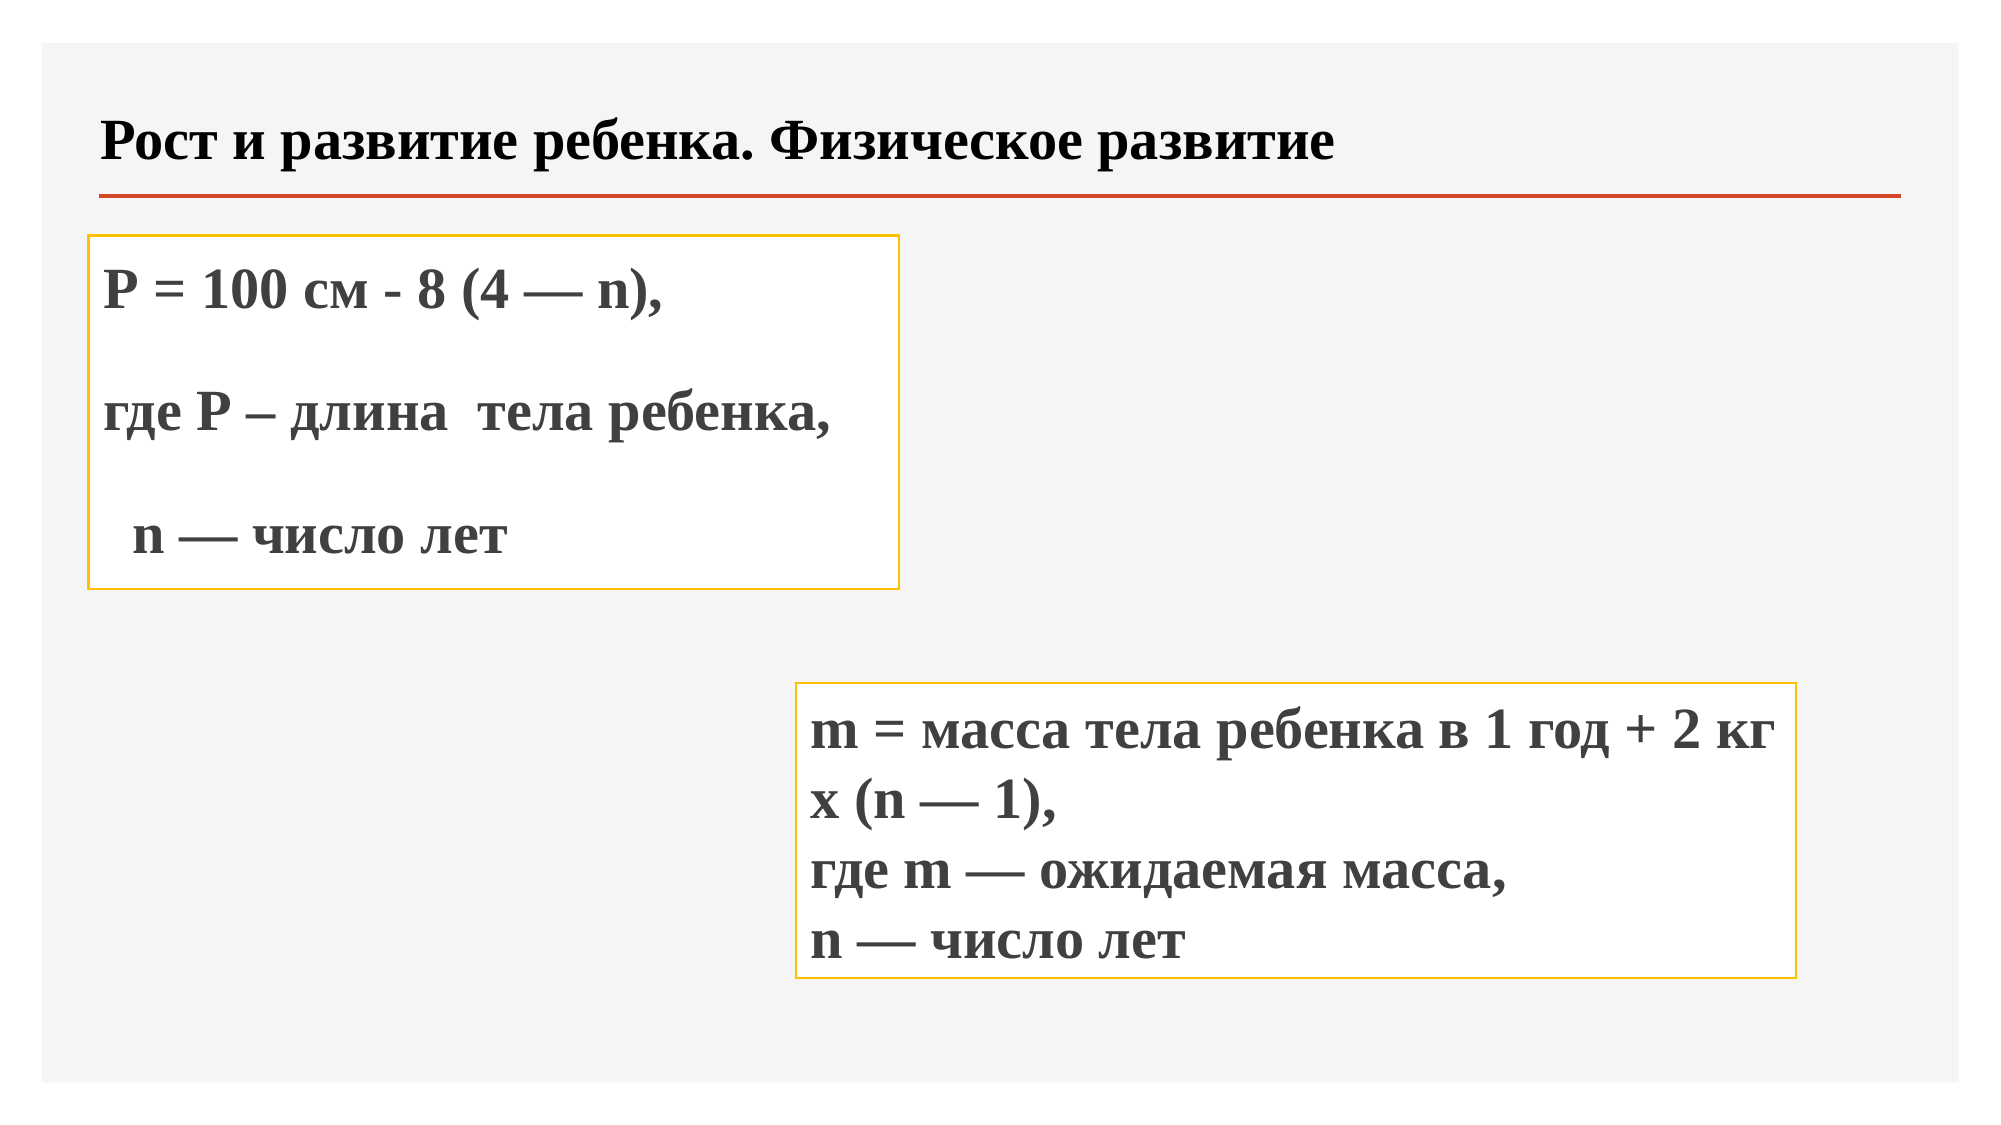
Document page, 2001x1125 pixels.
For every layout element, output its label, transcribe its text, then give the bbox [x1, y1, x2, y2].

list Р = 100 см - 8 (4 — n), где Р – длина тела ребенка, n — число лет [87, 234, 900, 590]
text_box m = масса тела ребенка в 1 год + 2 кг х (n — 1), где m — ожидаемая масса, n — число лет [795, 682, 1797, 979]
title Рост и развитие ребенка. Физическое развитие [85, 73, 1682, 179]
